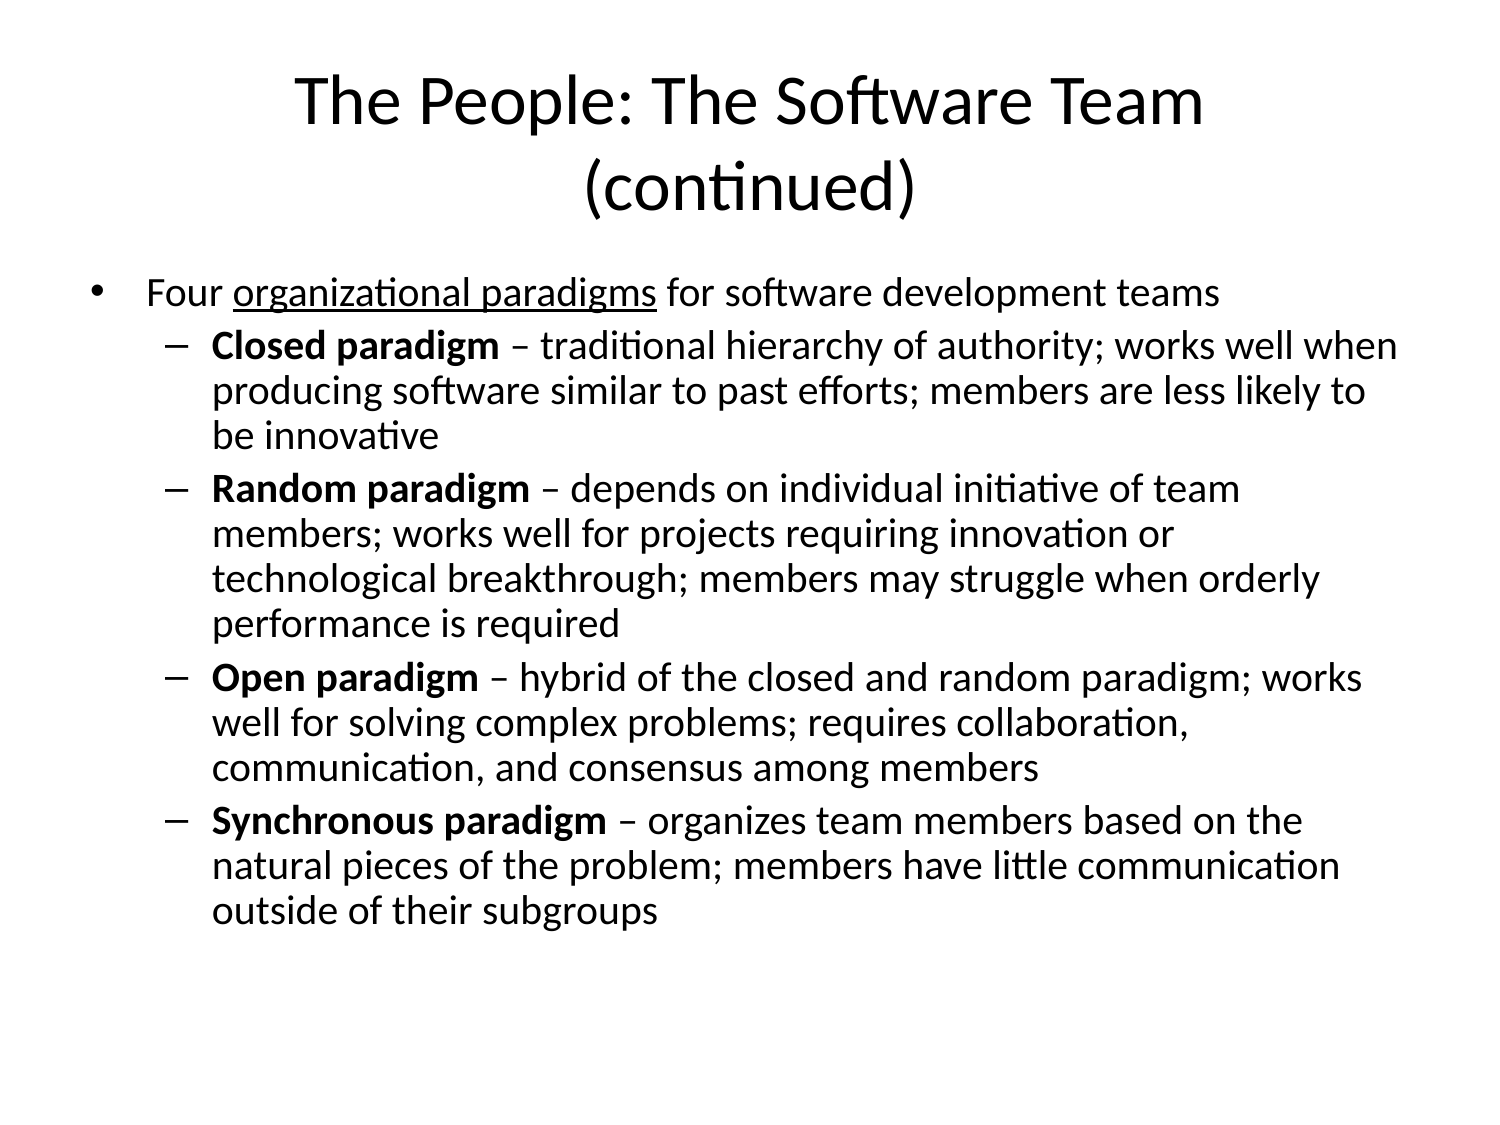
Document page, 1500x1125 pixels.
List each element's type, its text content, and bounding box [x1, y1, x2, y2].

title The People: The Software Team (continued) [75, 45, 1425, 233]
list Four organizational paradigms for software development teams Closed paradigm – traditional hierarchy of authority; works well when producing software similar to past efforts; members are less likely to be innovative Random paradigm – depends on individual initiative of team members; works well for projects requiring innovation or technological breakthrough; members may struggle when orderly performance is required Open paradigm – hybrid of the closed and random paradigm; works well for solving complex problems; requires collaboration, communication, and consensus among members Synchronous paradigm – organizes team members based on the natural pieces of the problem; members have little communication outside of their subgroups [75, 262, 1425, 1005]
